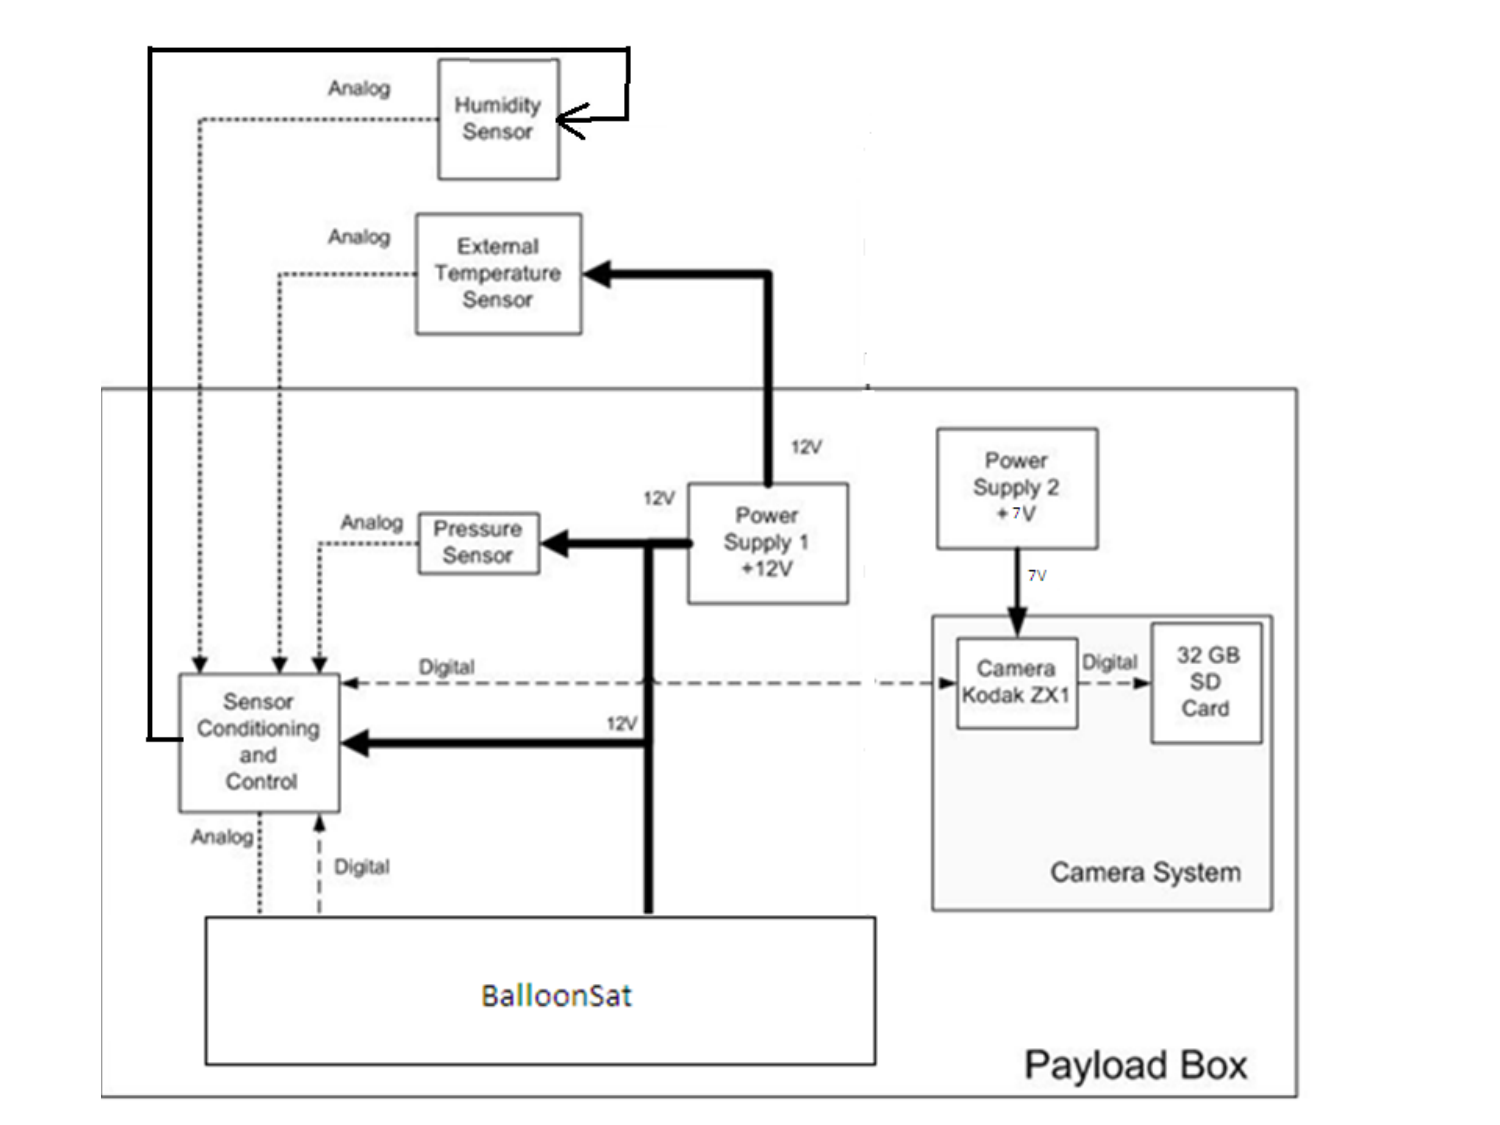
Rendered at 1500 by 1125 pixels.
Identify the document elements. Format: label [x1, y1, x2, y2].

picture [101, 37, 1476, 1119]
